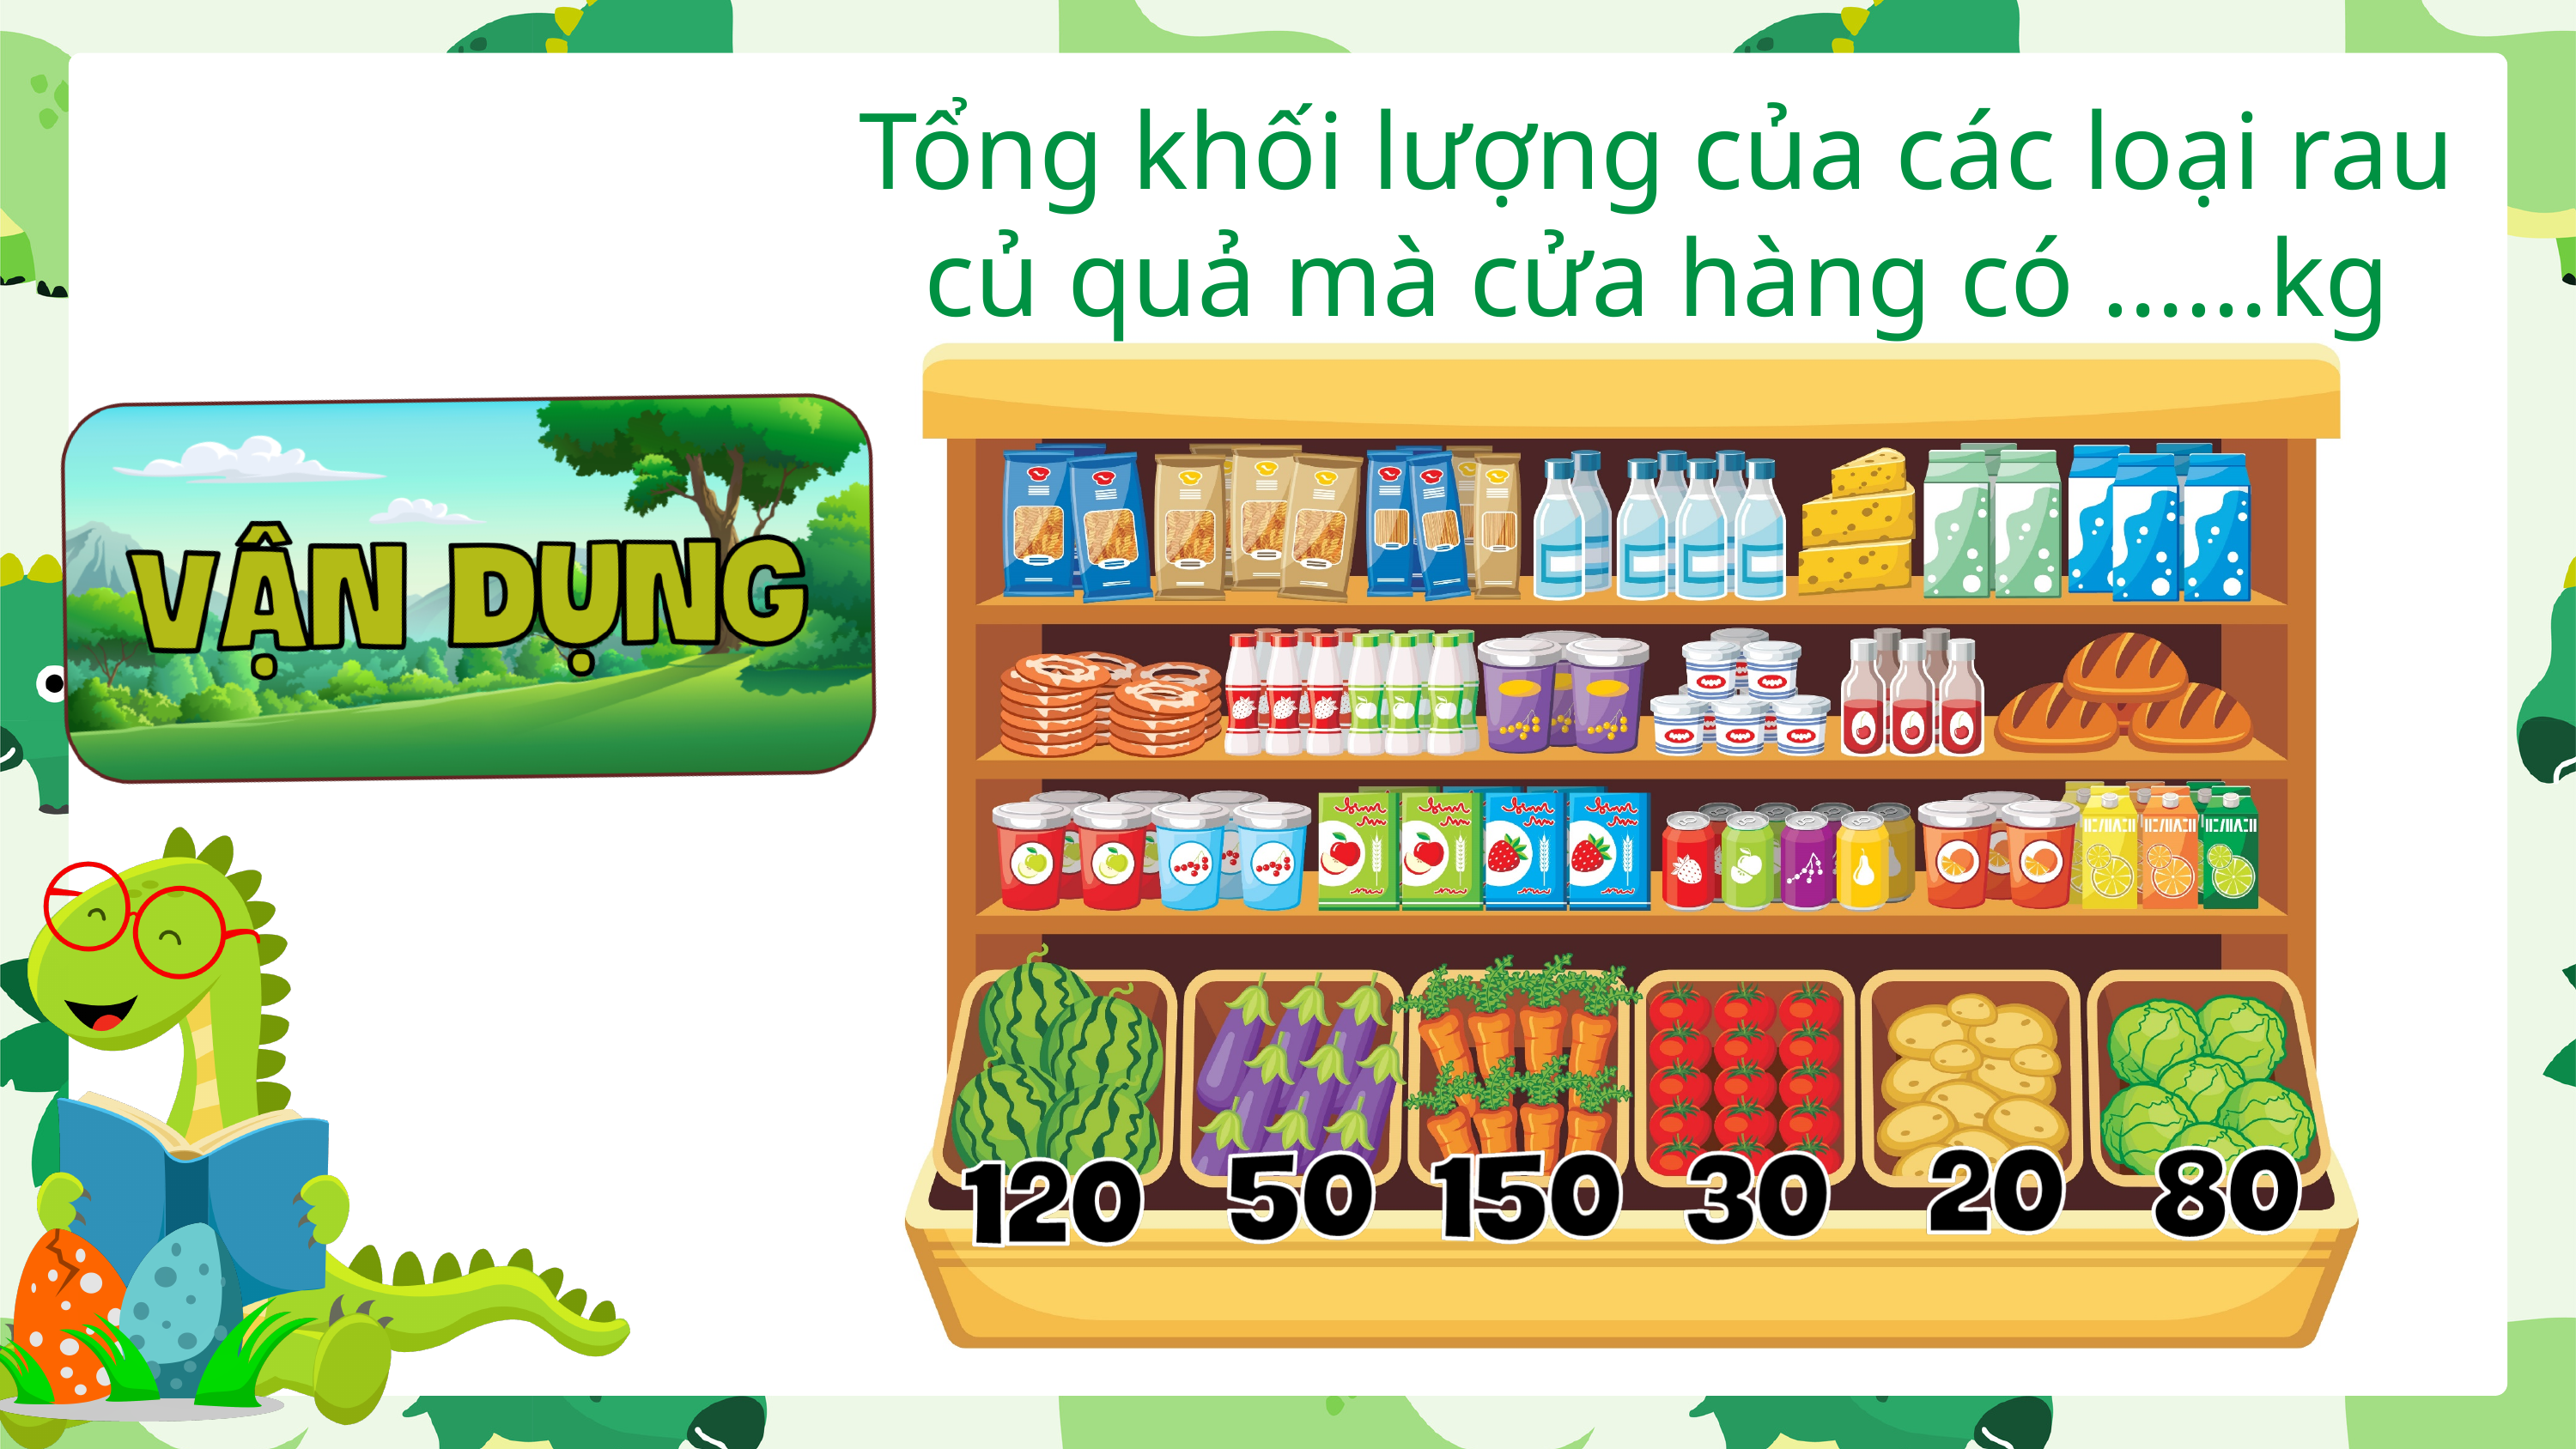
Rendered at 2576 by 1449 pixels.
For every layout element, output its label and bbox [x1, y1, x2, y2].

text_box [0, 824, 631, 1449]
picture [0, 306, 2371, 1376]
text_box [68, 52, 2508, 1397]
text_box [0, 0, 2576, 1449]
